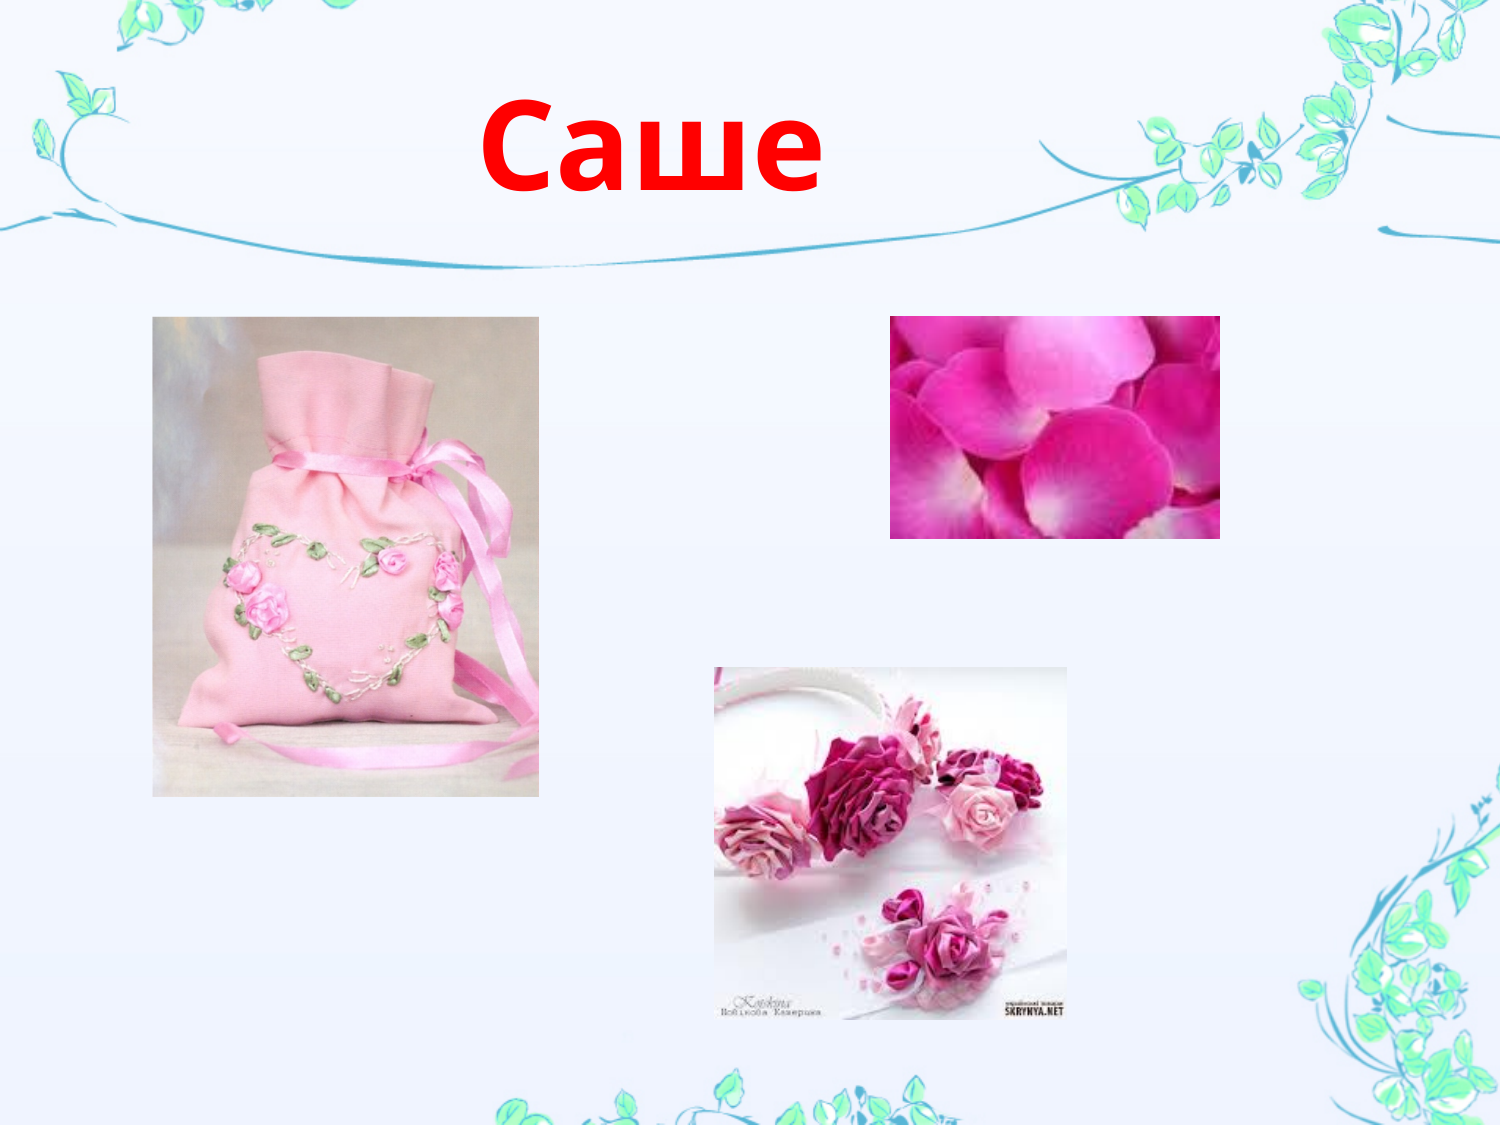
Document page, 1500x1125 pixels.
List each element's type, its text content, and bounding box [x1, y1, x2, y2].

picture [0, 0, 1500, 1125]
title Саше [0, 46, 1327, 235]
